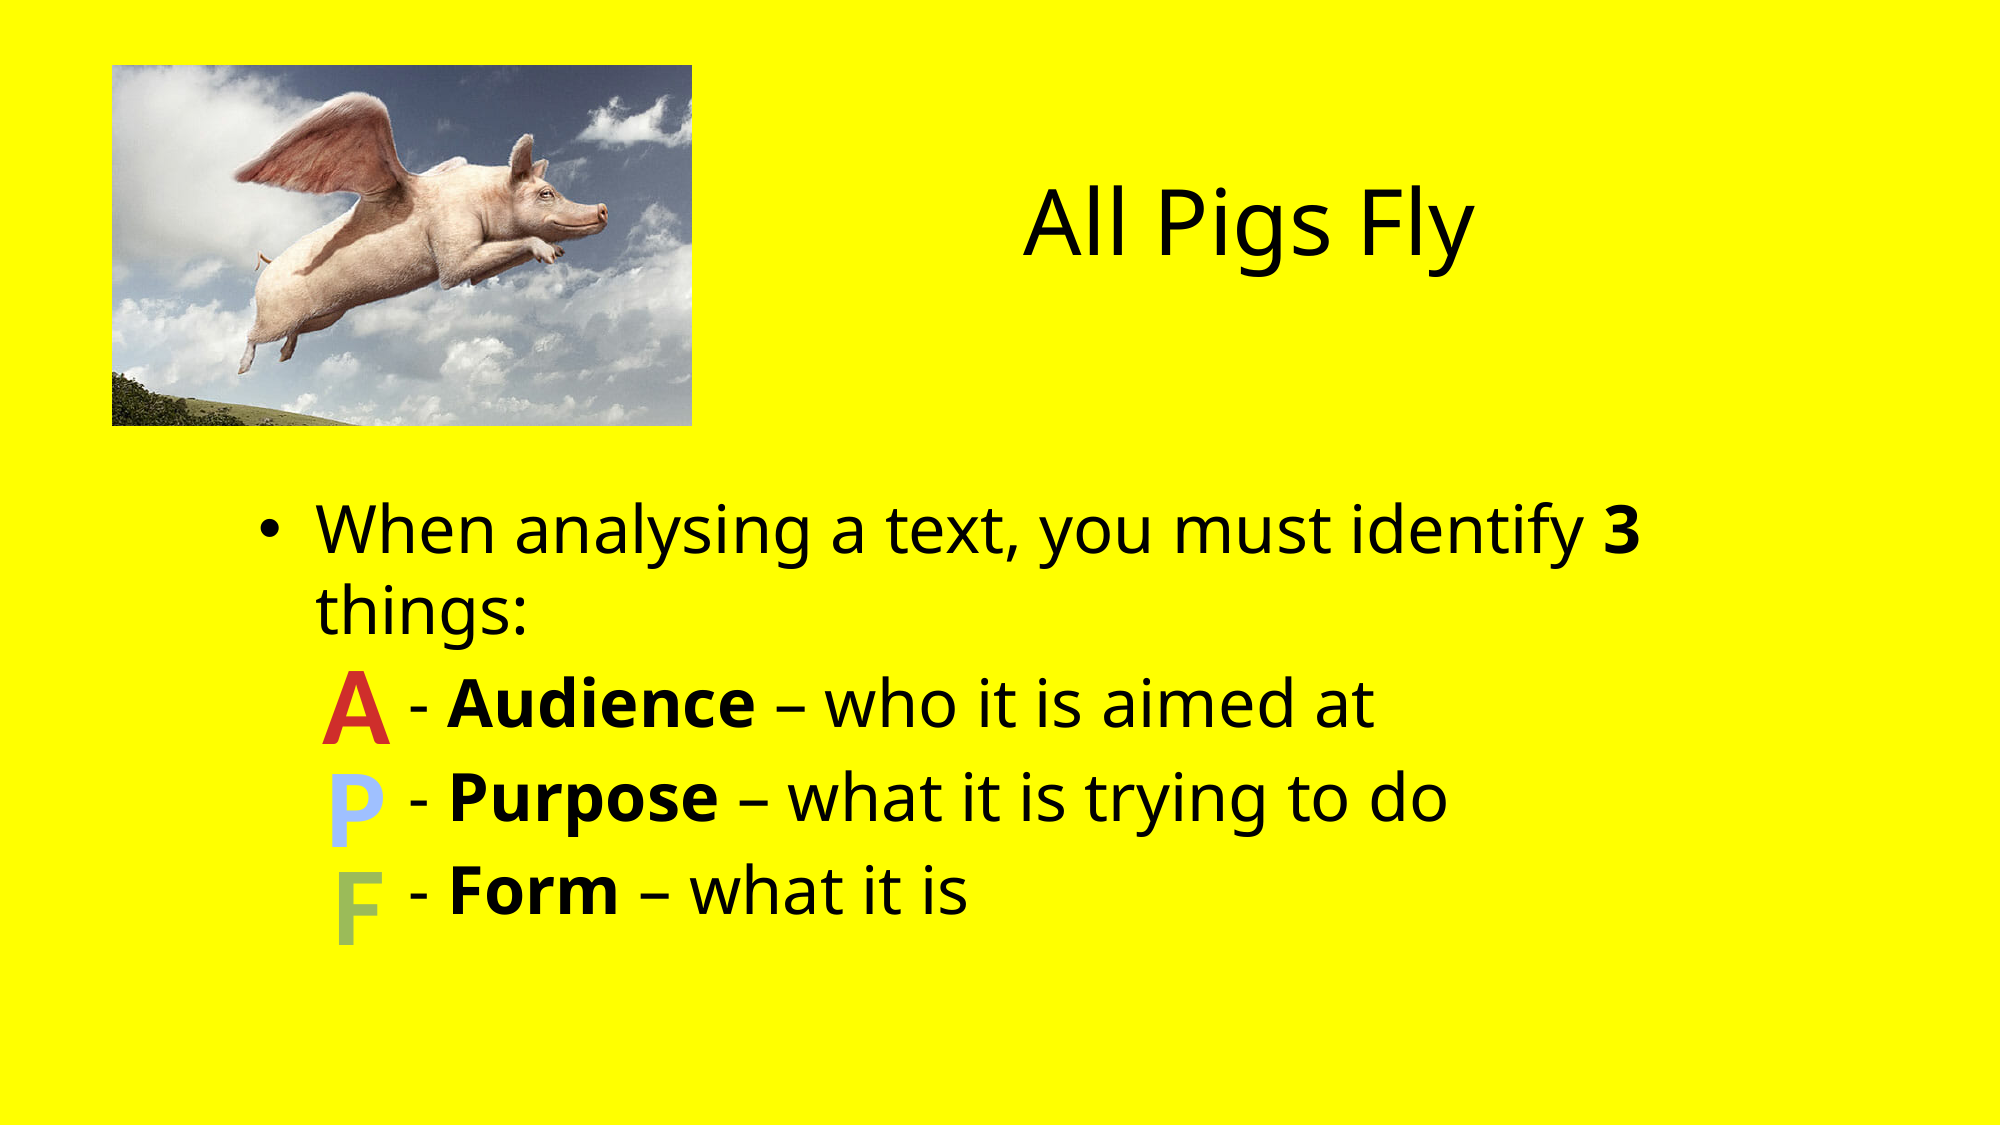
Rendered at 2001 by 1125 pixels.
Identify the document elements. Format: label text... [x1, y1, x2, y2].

text_box A [303, 625, 411, 775]
text_box P [311, 727, 402, 1013]
title All Pigs Fly [834, 125, 1689, 313]
list When analysing a text, you must identify 3 things: - Audience – who it is aimed at - Purpose – what it is trying to do - Form – what it is [244, 479, 1888, 1125]
picture [112, 65, 692, 426]
